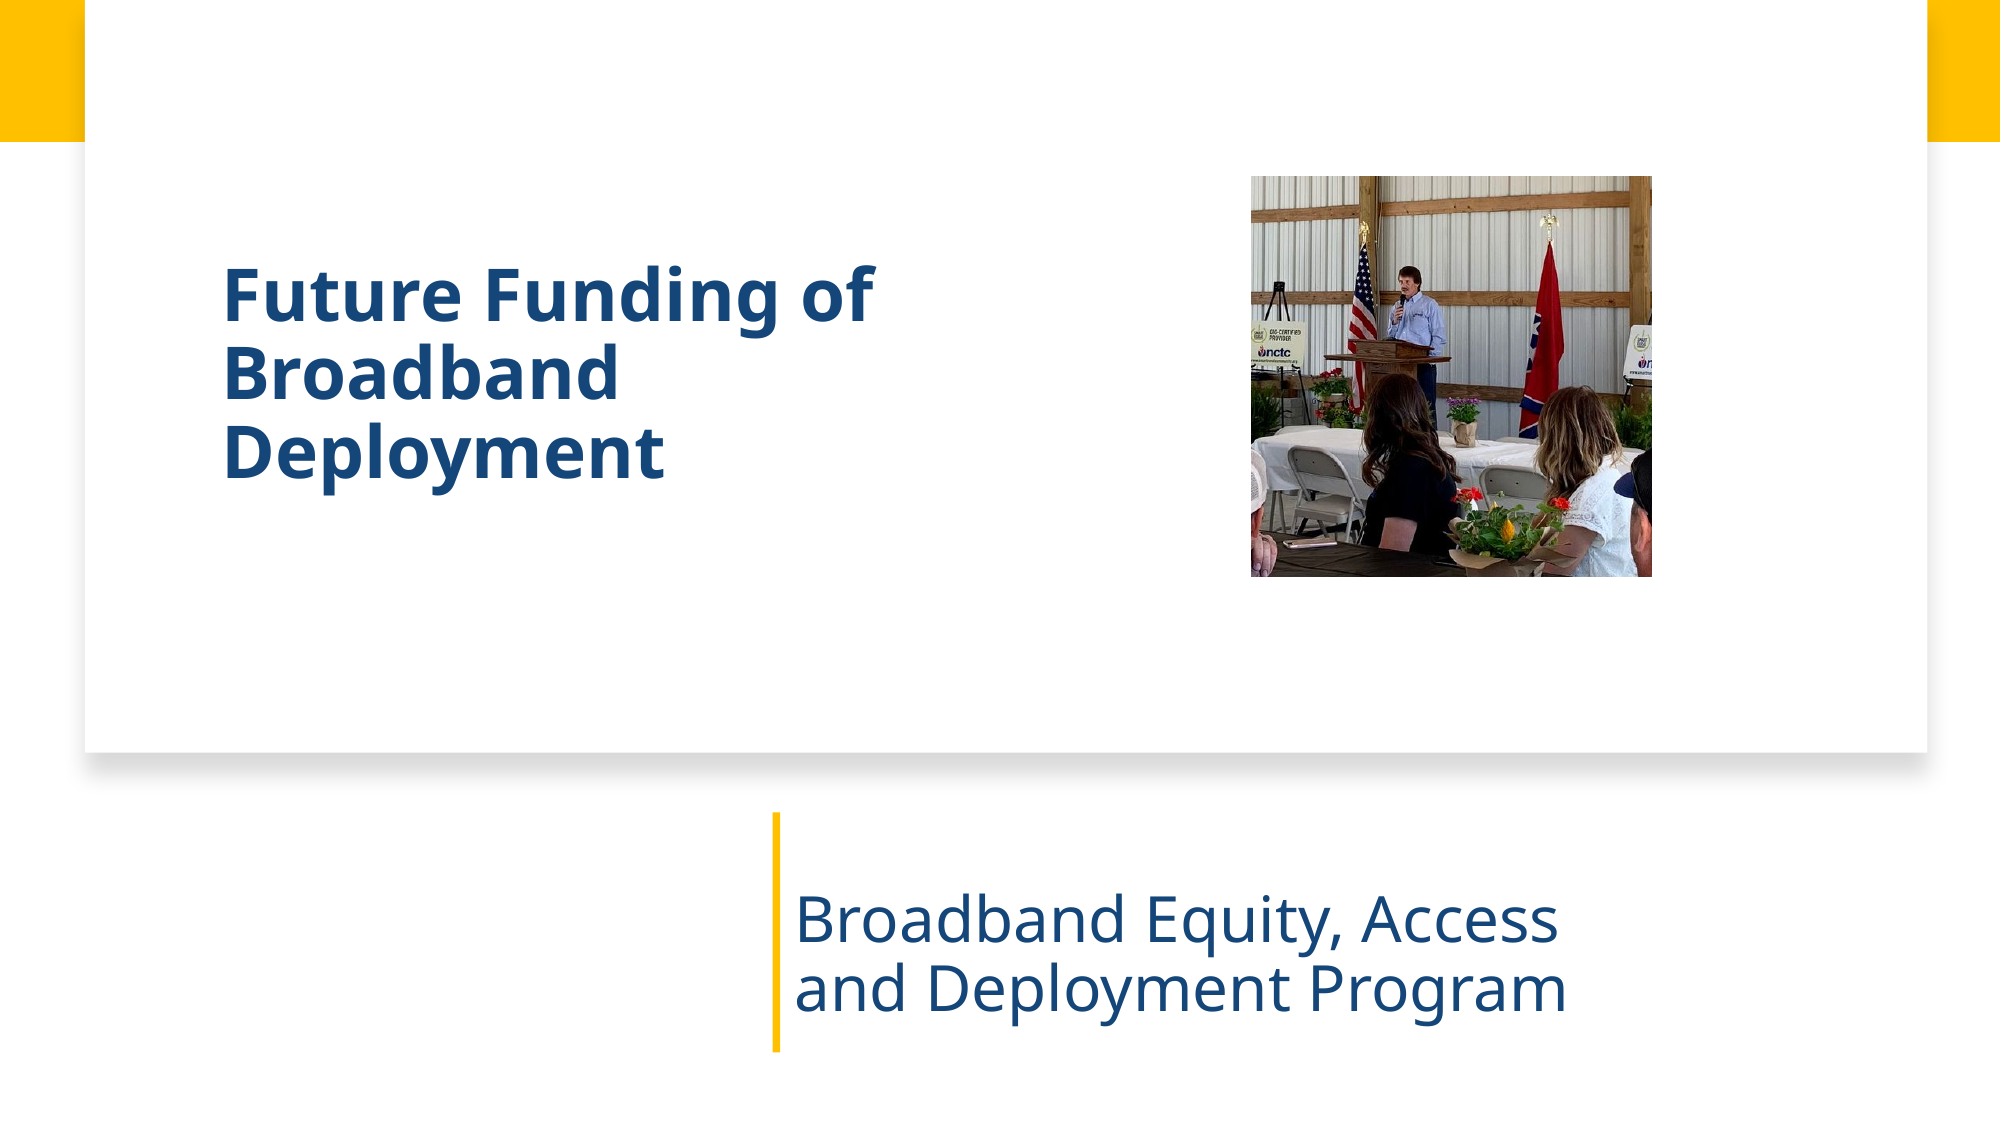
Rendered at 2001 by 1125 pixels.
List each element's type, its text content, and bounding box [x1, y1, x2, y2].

list Broadband Equity, Access and Deployment Program [779, 792, 1936, 1034]
title Future Funding of Broadband Deployment [205, 249, 1069, 503]
text_box [0, 0, 84, 143]
text_box [0, 143, 2000, 1125]
text_box [84, 0, 1928, 754]
picture [1251, 176, 1652, 577]
text_box [772, 811, 781, 1053]
text_box [1928, 0, 2000, 143]
